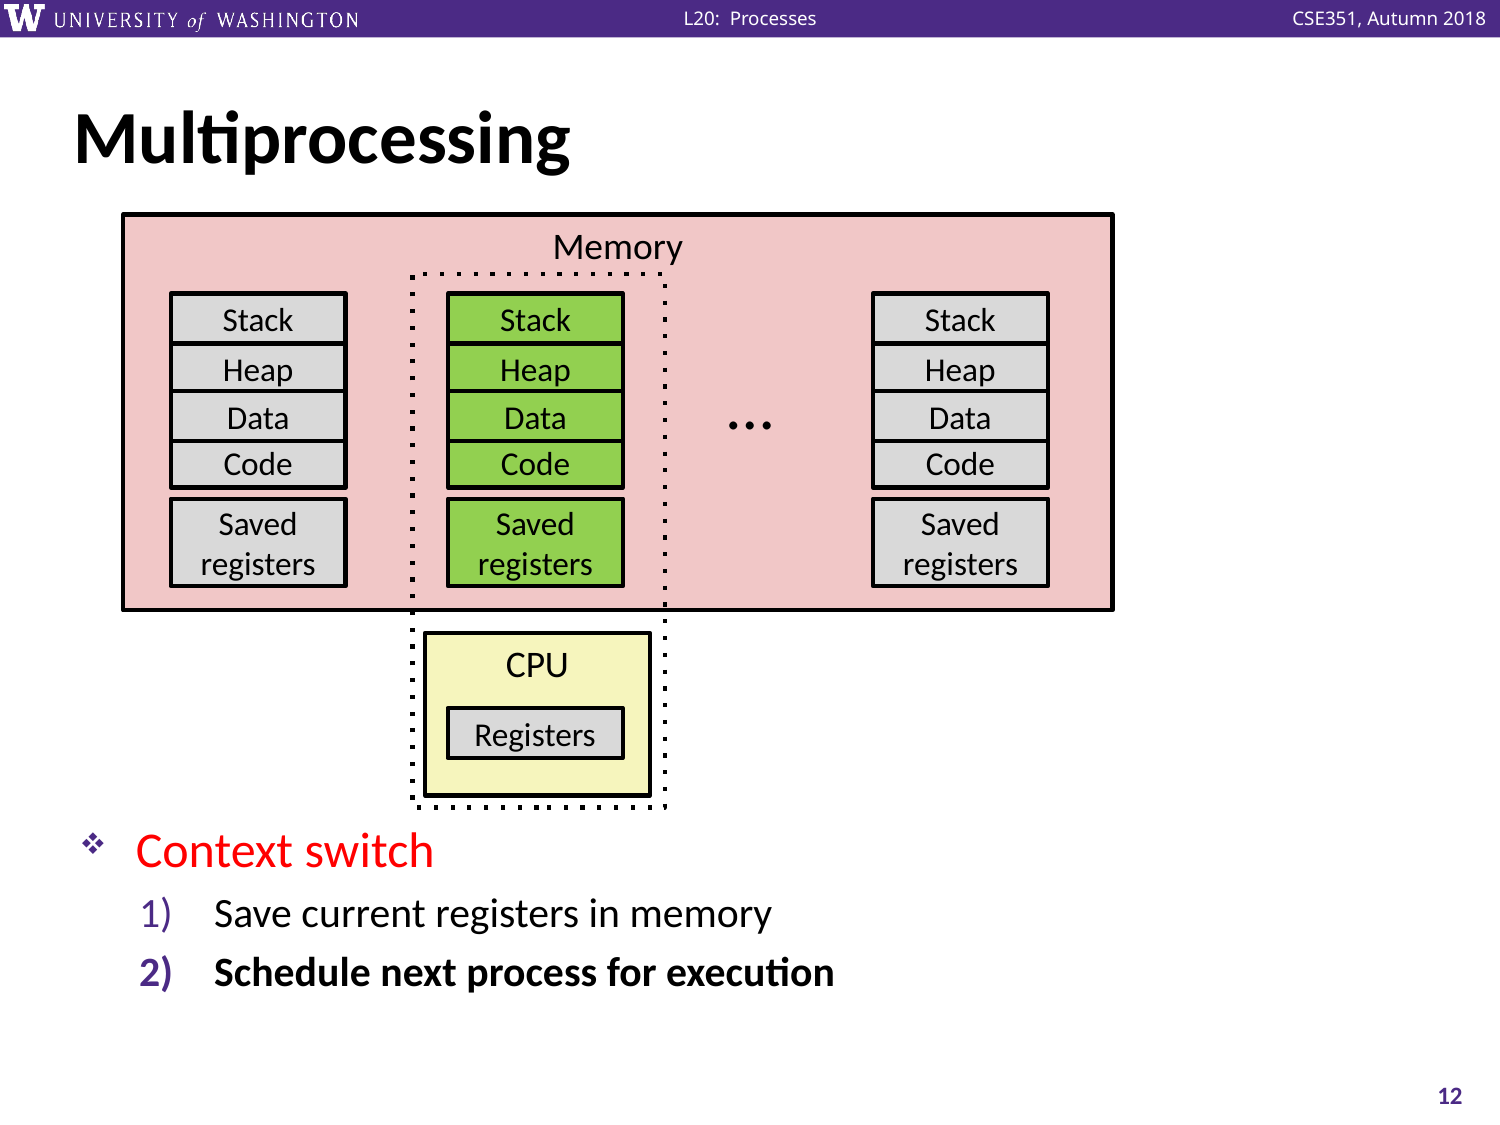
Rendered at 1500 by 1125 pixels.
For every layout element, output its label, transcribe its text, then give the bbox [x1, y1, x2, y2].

slide_number 12 [1400, 1065, 1500, 1125]
text_box Heap [872, 343, 1048, 390]
text_box Data [447, 390, 623, 441]
text_box Saved registers [447, 498, 623, 587]
text_box Heap [170, 343, 346, 390]
text_box Saved registers [872, 498, 1048, 587]
text_box Code [170, 441, 346, 488]
text_box … [713, 355, 789, 450]
title Multiprocessing [58, 71, 1438, 197]
text_box Heap [447, 343, 623, 390]
picture [4, 4, 358, 32]
text_box Stack [170, 293, 346, 343]
text_box Stack [872, 293, 1048, 343]
text_box Saved registers [170, 498, 346, 587]
text_box [412, 273, 665, 808]
text_box Code [872, 441, 1048, 488]
list Context switch Save current registers in memory Schedule next process for execution [64, 809, 1438, 1036]
text_box Memory [123, 214, 1113, 611]
text_box Code [447, 441, 623, 488]
text_box Stack [447, 293, 623, 343]
text_box Data [872, 390, 1048, 441]
text_box Data [170, 390, 346, 441]
